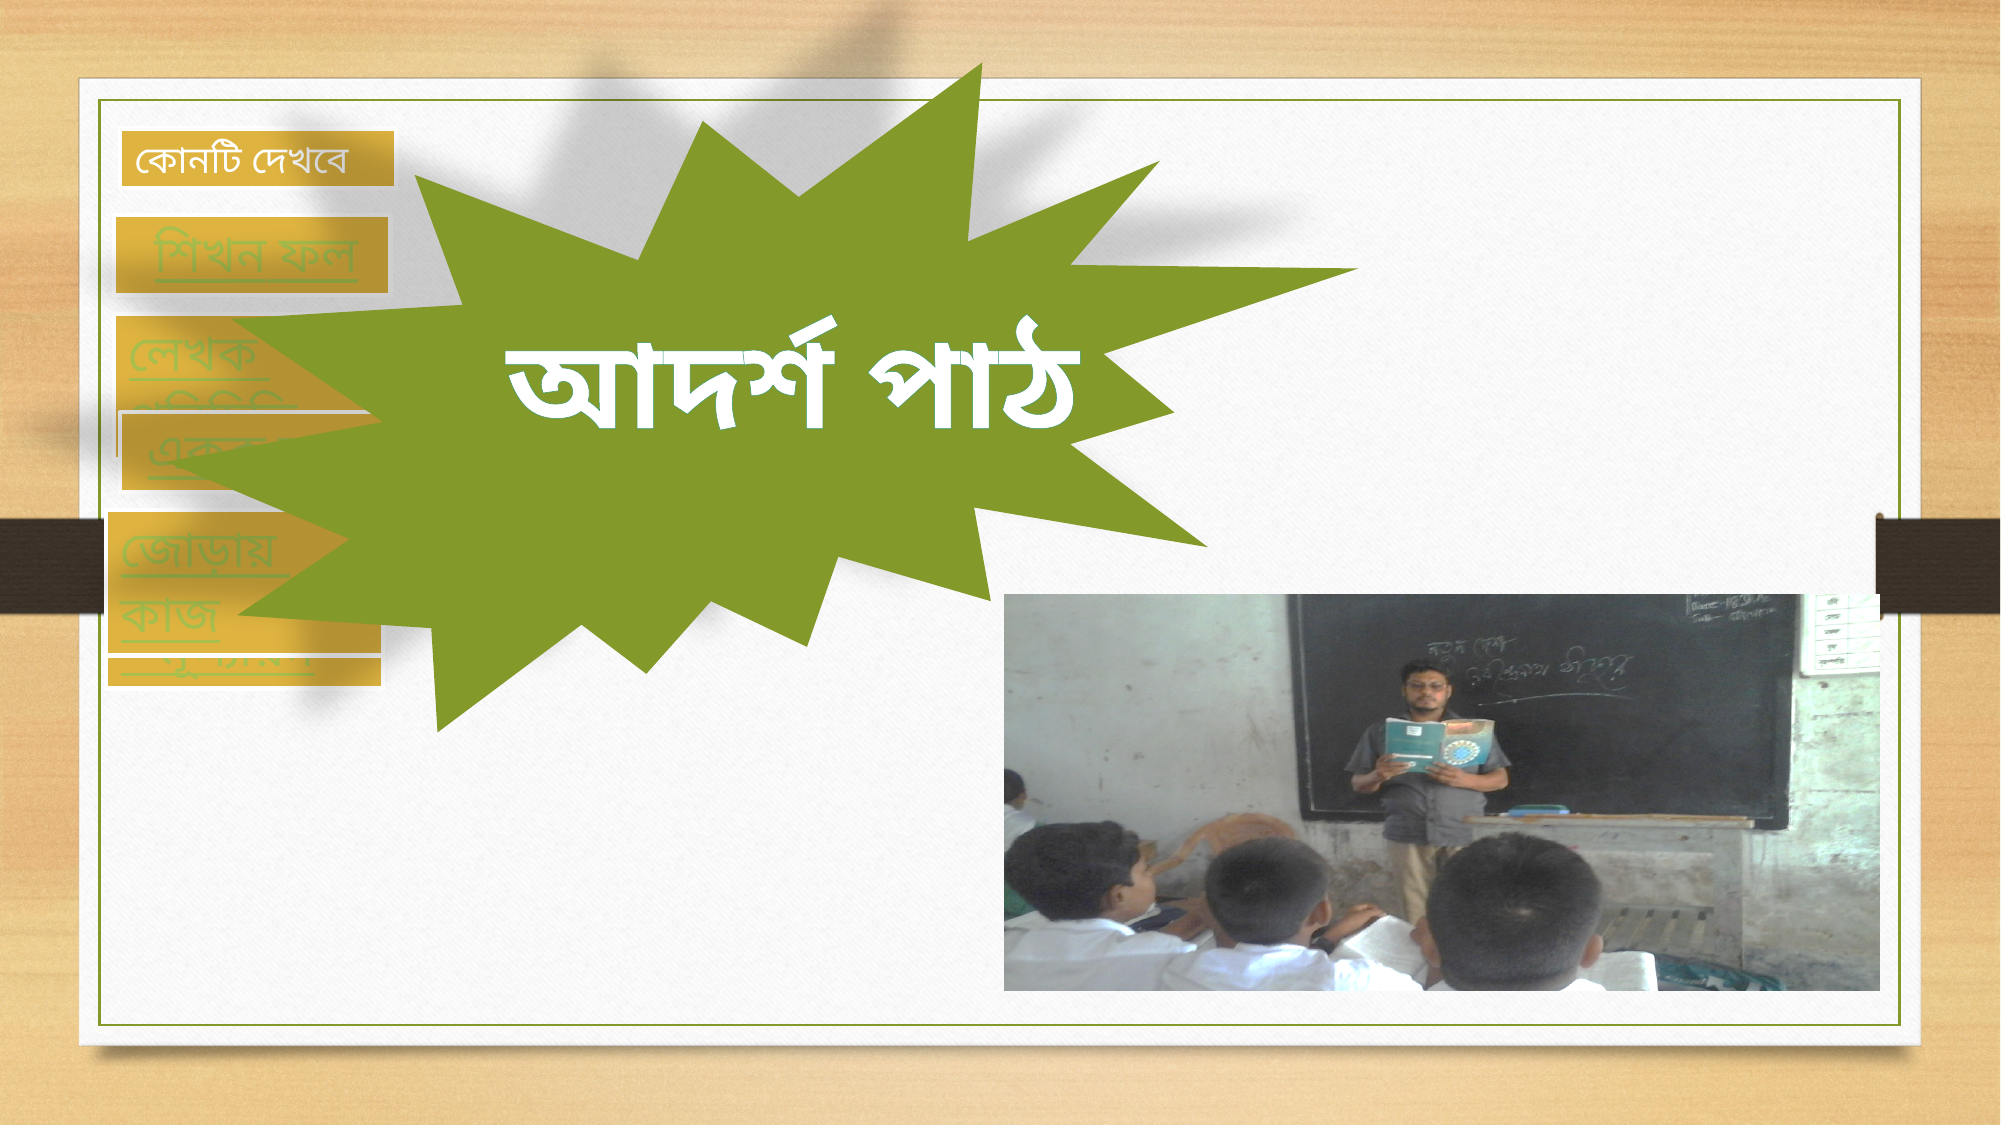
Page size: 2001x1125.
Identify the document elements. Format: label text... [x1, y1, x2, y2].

text_box [413, 61, 1360, 345]
text_box [164, 304, 1210, 734]
picture [0, 0, 2001, 1125]
text_box আদর্শ পাঠ [449, 296, 1137, 462]
